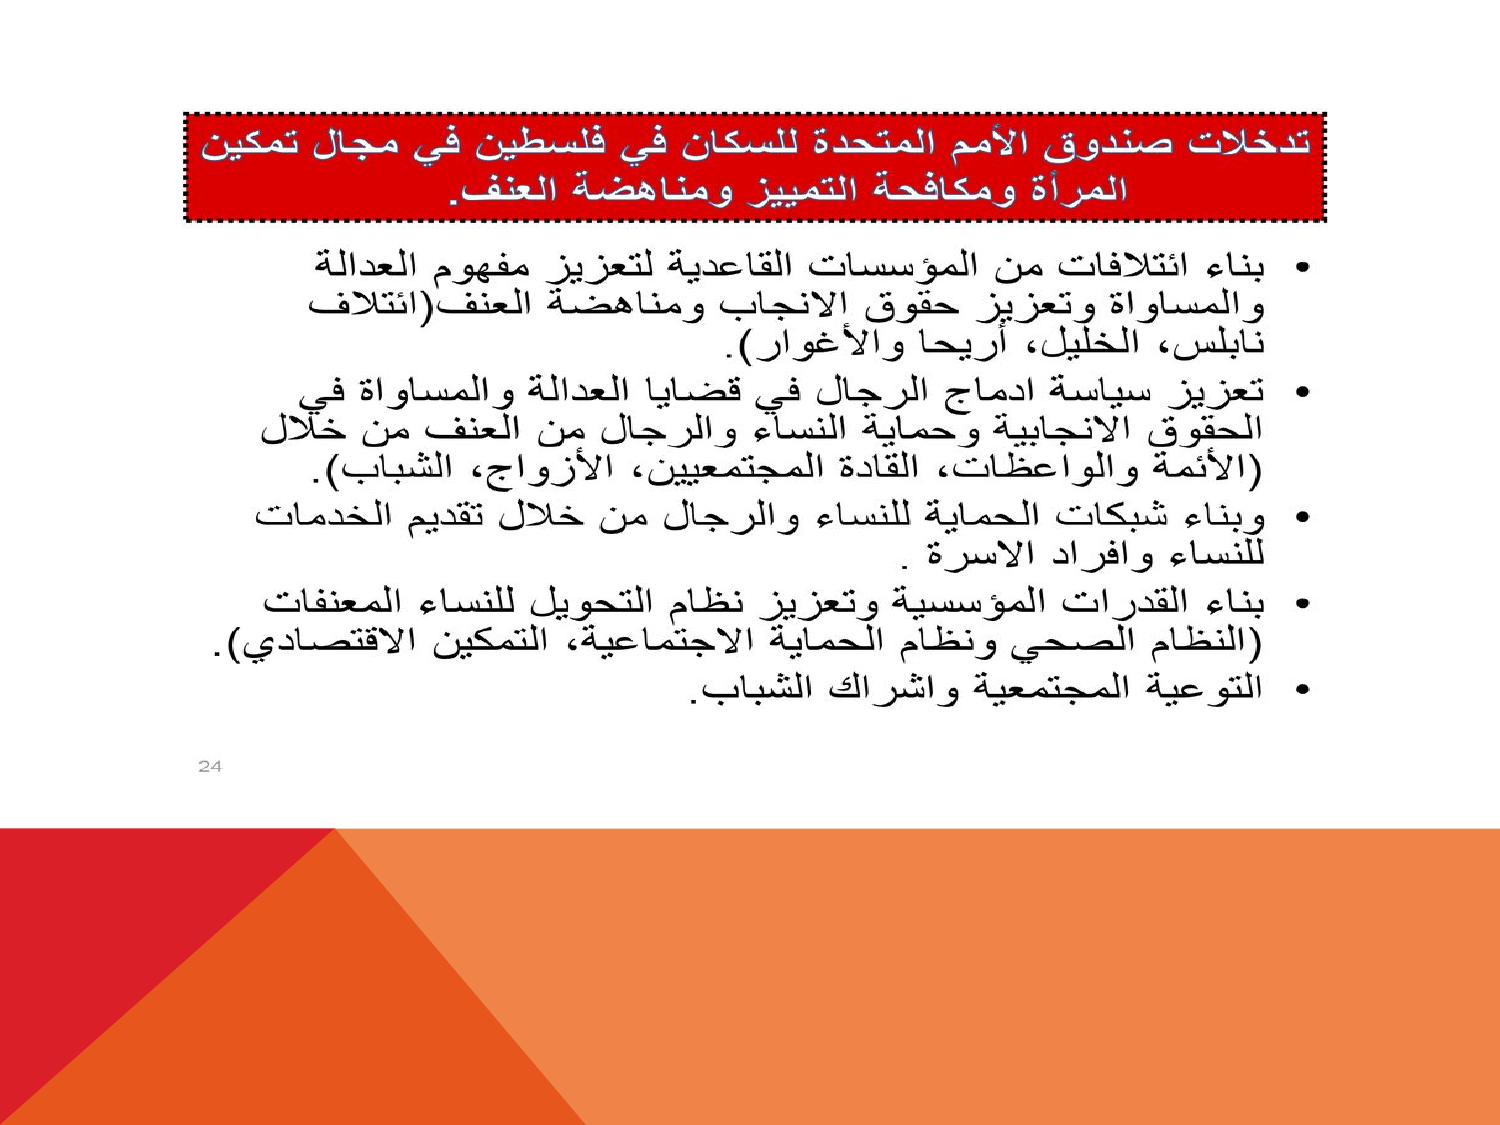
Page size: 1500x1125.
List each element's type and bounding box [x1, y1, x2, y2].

picture [123, 77, 1389, 799]
